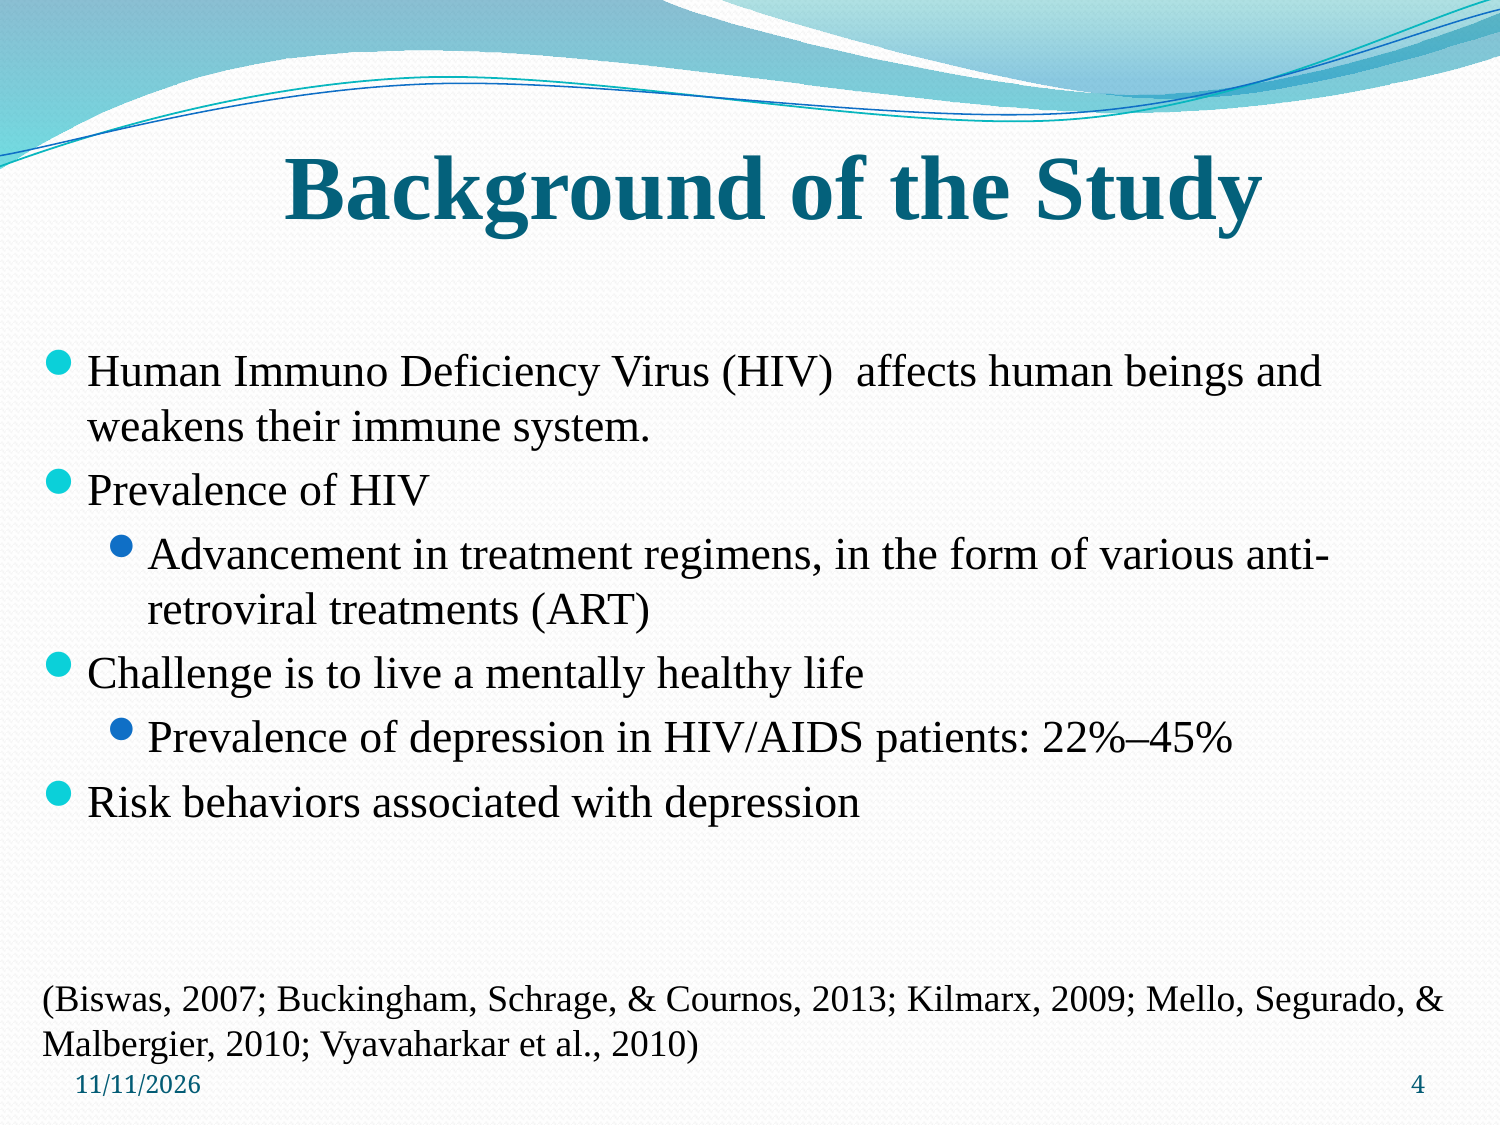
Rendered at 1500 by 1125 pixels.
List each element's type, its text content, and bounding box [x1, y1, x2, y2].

list Human Immuno Deficiency Virus (HIV) affects human beings and weakens their immune system. Prevalence of HIV Advancement in treatment regimens, in the form of various anti-retroviral treatments (ART) Challenge is to live a mentally healthy life Prevalence of depression in HIV/AIDS patients: 22%–45% Risk behaviors associated with depression [27, 268, 1478, 966]
title Background of the Study [99, 49, 1451, 238]
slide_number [75, 1042, 425, 1103]
slide_number 4 [1299, 1042, 1425, 1103]
text_box (Biswas, 2007; Buckingham, Schrage, & Cournos, 2013; Kilmarx, 2009; Mello, Segurado, & Malbergier, 2010; Vyavaharkar et al., 2010) [27, 966, 1478, 1117]
